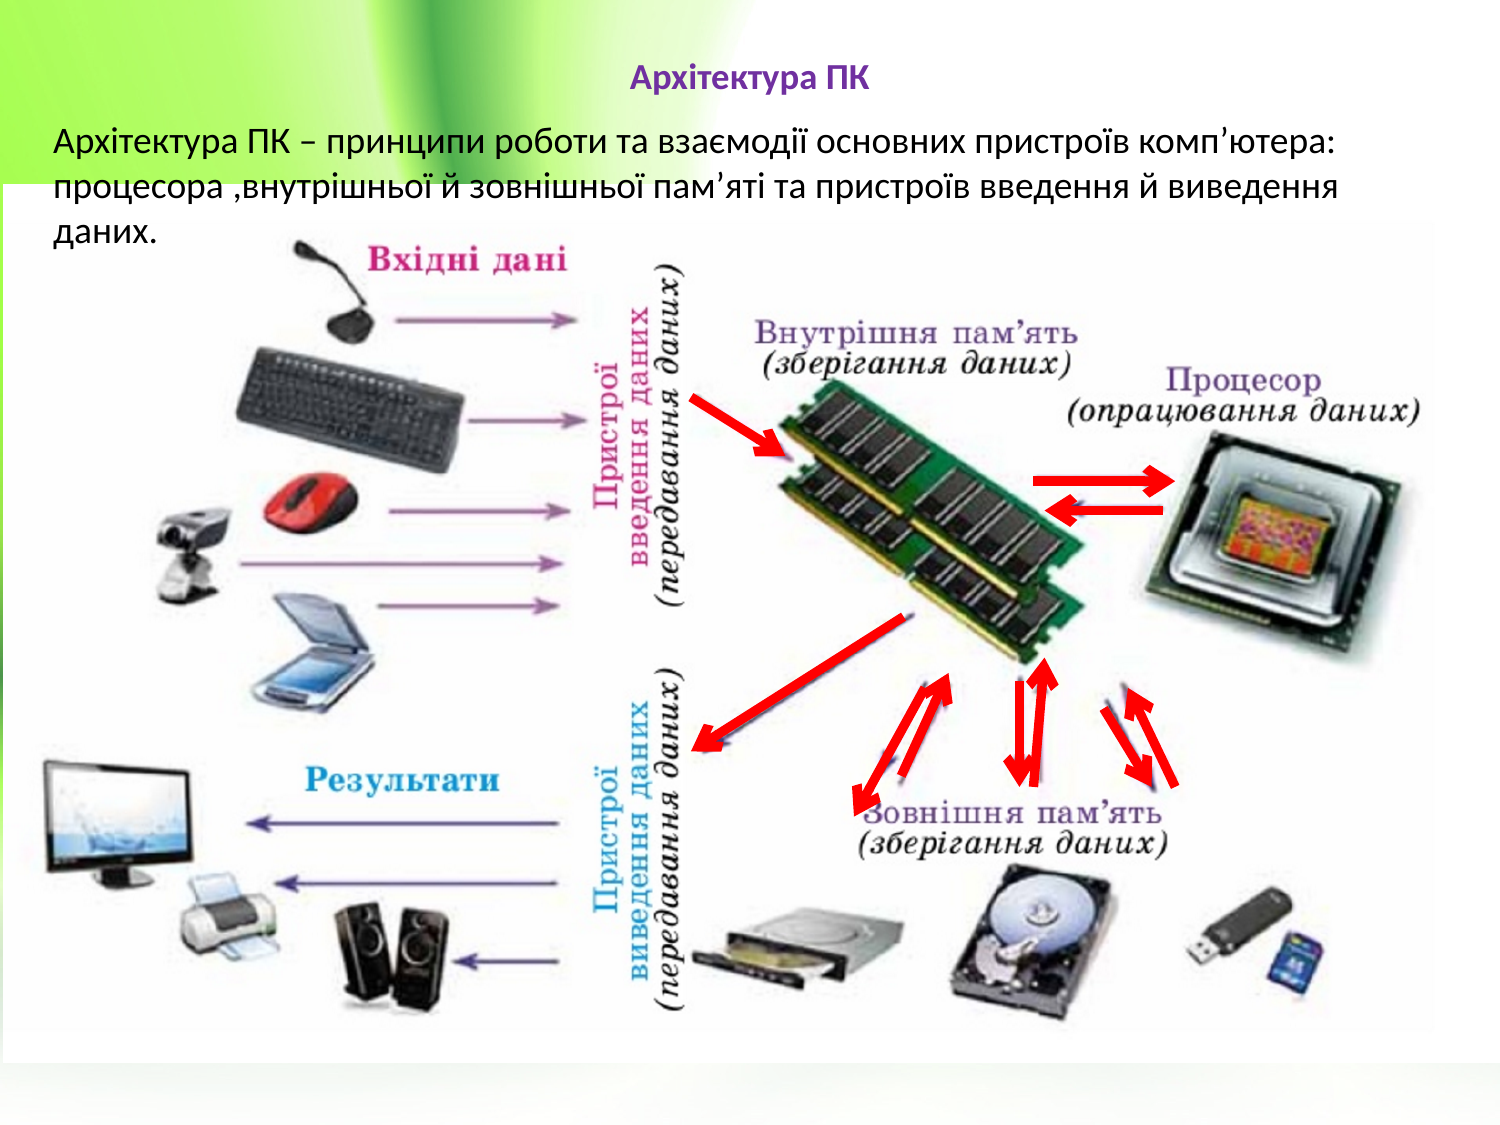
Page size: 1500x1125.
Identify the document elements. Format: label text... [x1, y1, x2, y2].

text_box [690, 396, 786, 457]
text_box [1127, 687, 1176, 788]
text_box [900, 672, 949, 777]
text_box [1033, 657, 1045, 788]
title Архітектура ПК [75, 45, 1425, 108]
picture [2, 184, 1500, 1063]
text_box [690, 616, 904, 752]
text_box Архітектура ПК – принципи роботи та взаємодії основних пристроїв комп’ютера: процесора ,внутрішньої й зовнішньої пам’яті та пристроїв введення й виведення даних. [38, 108, 1468, 182]
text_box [1103, 708, 1152, 788]
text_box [853, 687, 926, 817]
